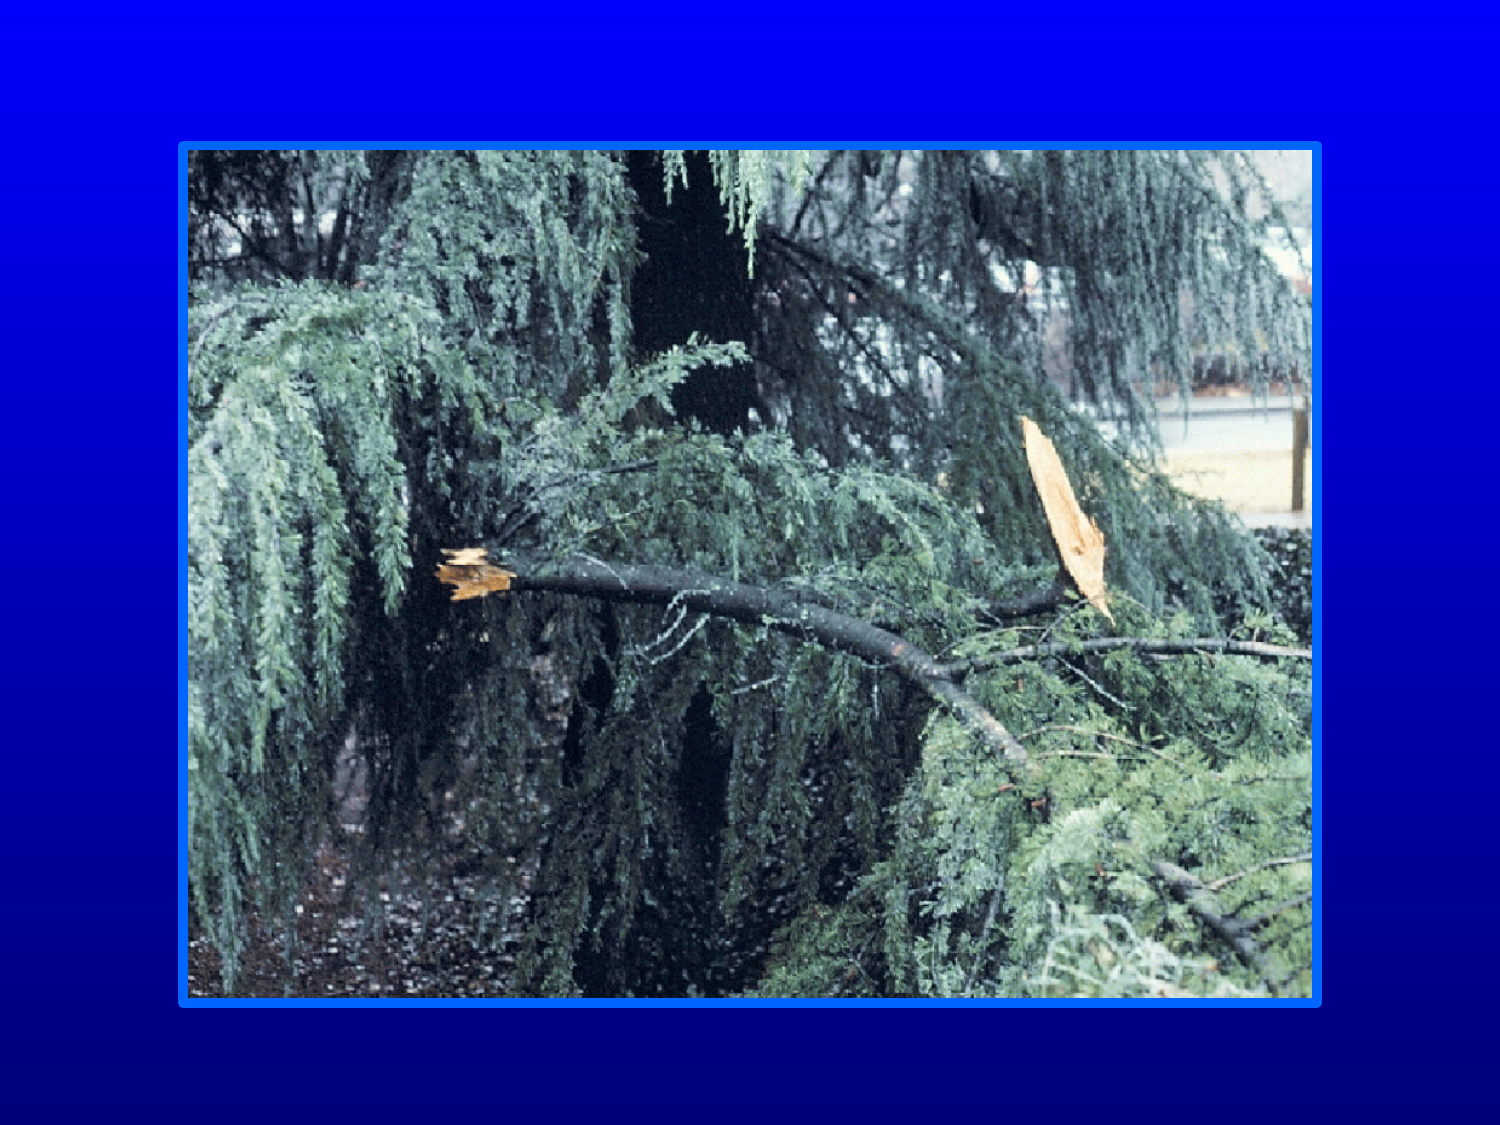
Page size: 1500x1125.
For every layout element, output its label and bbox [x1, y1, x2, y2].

picture [187, 149, 1313, 999]
